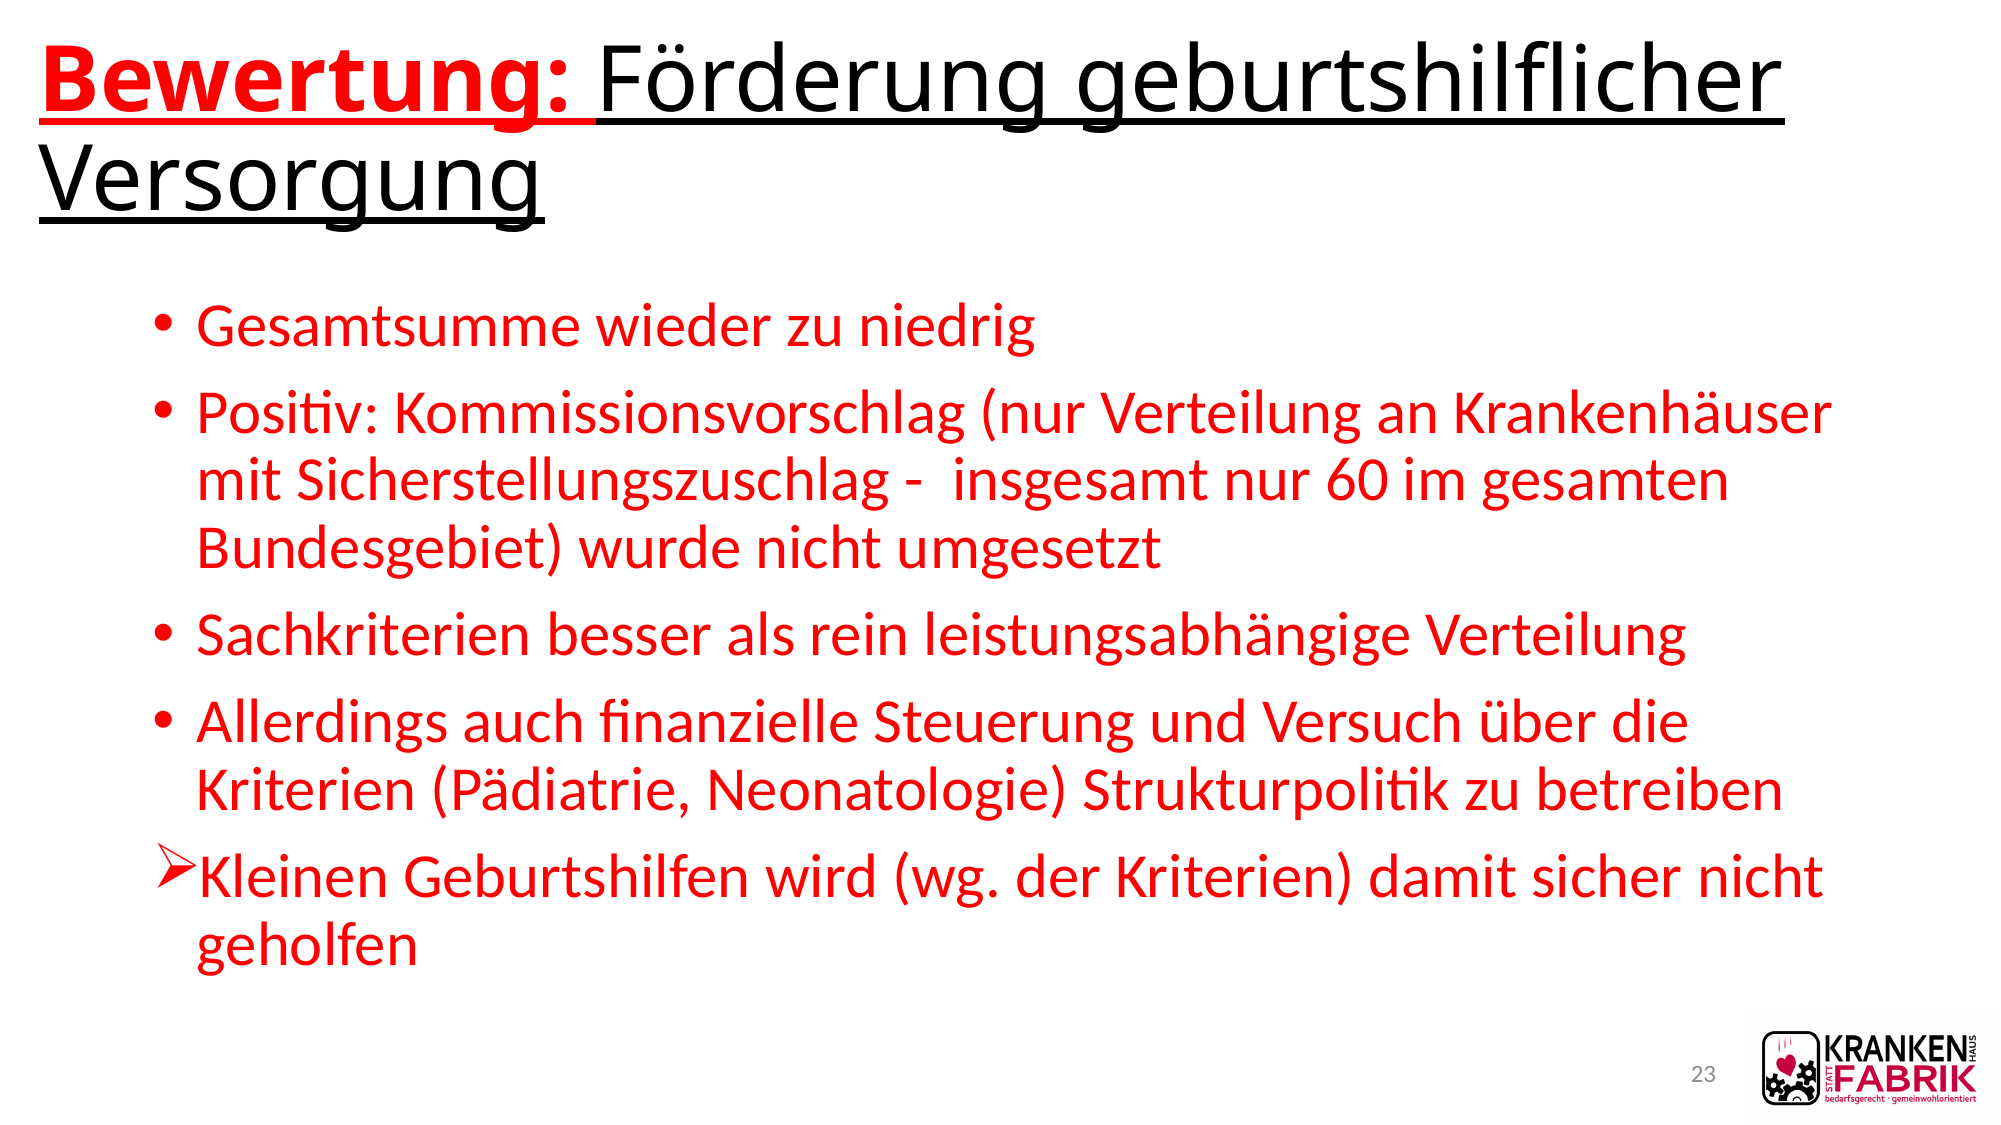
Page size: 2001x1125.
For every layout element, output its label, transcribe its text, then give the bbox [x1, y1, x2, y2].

title Bewertung: Förderung geburtshilflicher Versorgung [23, 22, 2000, 240]
picture [1744, 1013, 1994, 1123]
list Gesamtsumme wieder zu niedrig Positiv: Kommissionsvorschlag (nur Verteilung an Krankenhäuser mit Sicherstellungszuschlag - insgesamt nur 60 im gesamten Bundesgebiet) wurde nicht umgesetzt Sachkriterien besser als rein leistungsabhängige Verteilung Allerdings auch finanzielle Steuerung und Versuch über die Kriterien (Pädiatrie, Neonatologie) Strukturpolitik zu betreiben Kleinen Geburtshilfen wird (wg. der Kriterien) damit sicher nicht geholfen [137, 284, 1863, 999]
slide_number 23 [1281, 1042, 1731, 1103]
